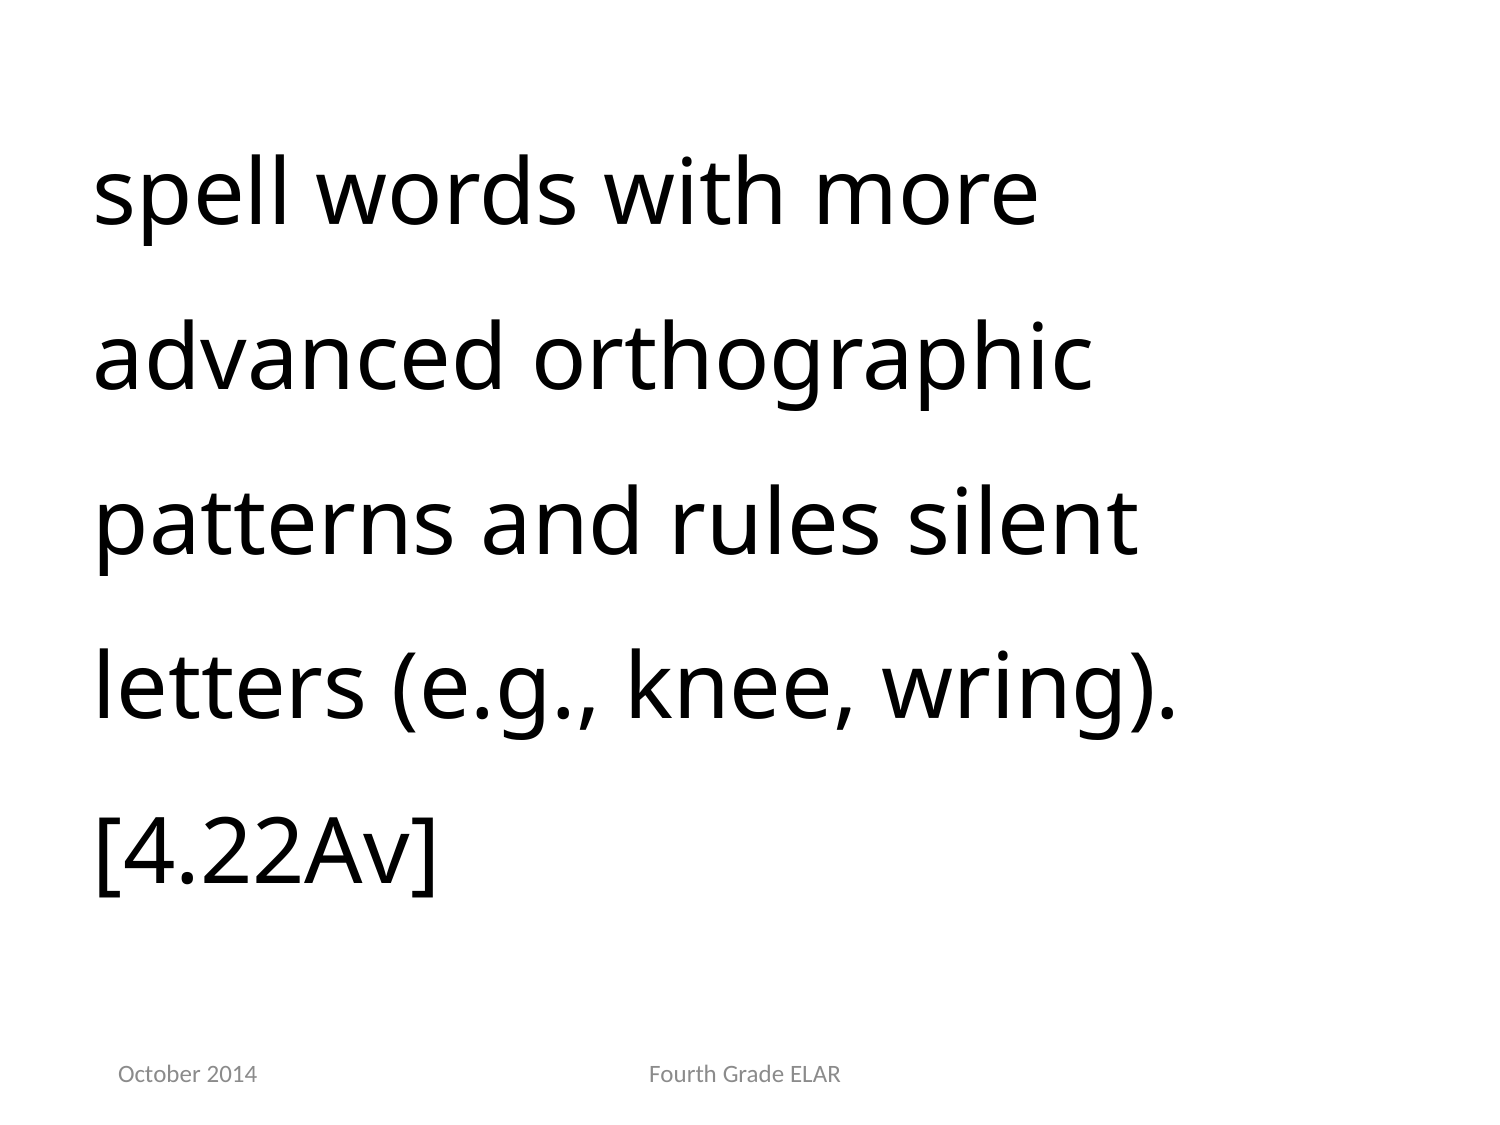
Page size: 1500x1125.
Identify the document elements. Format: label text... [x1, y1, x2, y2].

footer Fourth Grade ELAR [492, 1042, 999, 1103]
subtitle spell words with more advanced orthographic patterns and rules silent letters (e.g., knee, wring). [4.22Av] [78, 70, 1429, 1014]
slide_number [103, 1042, 441, 1103]
